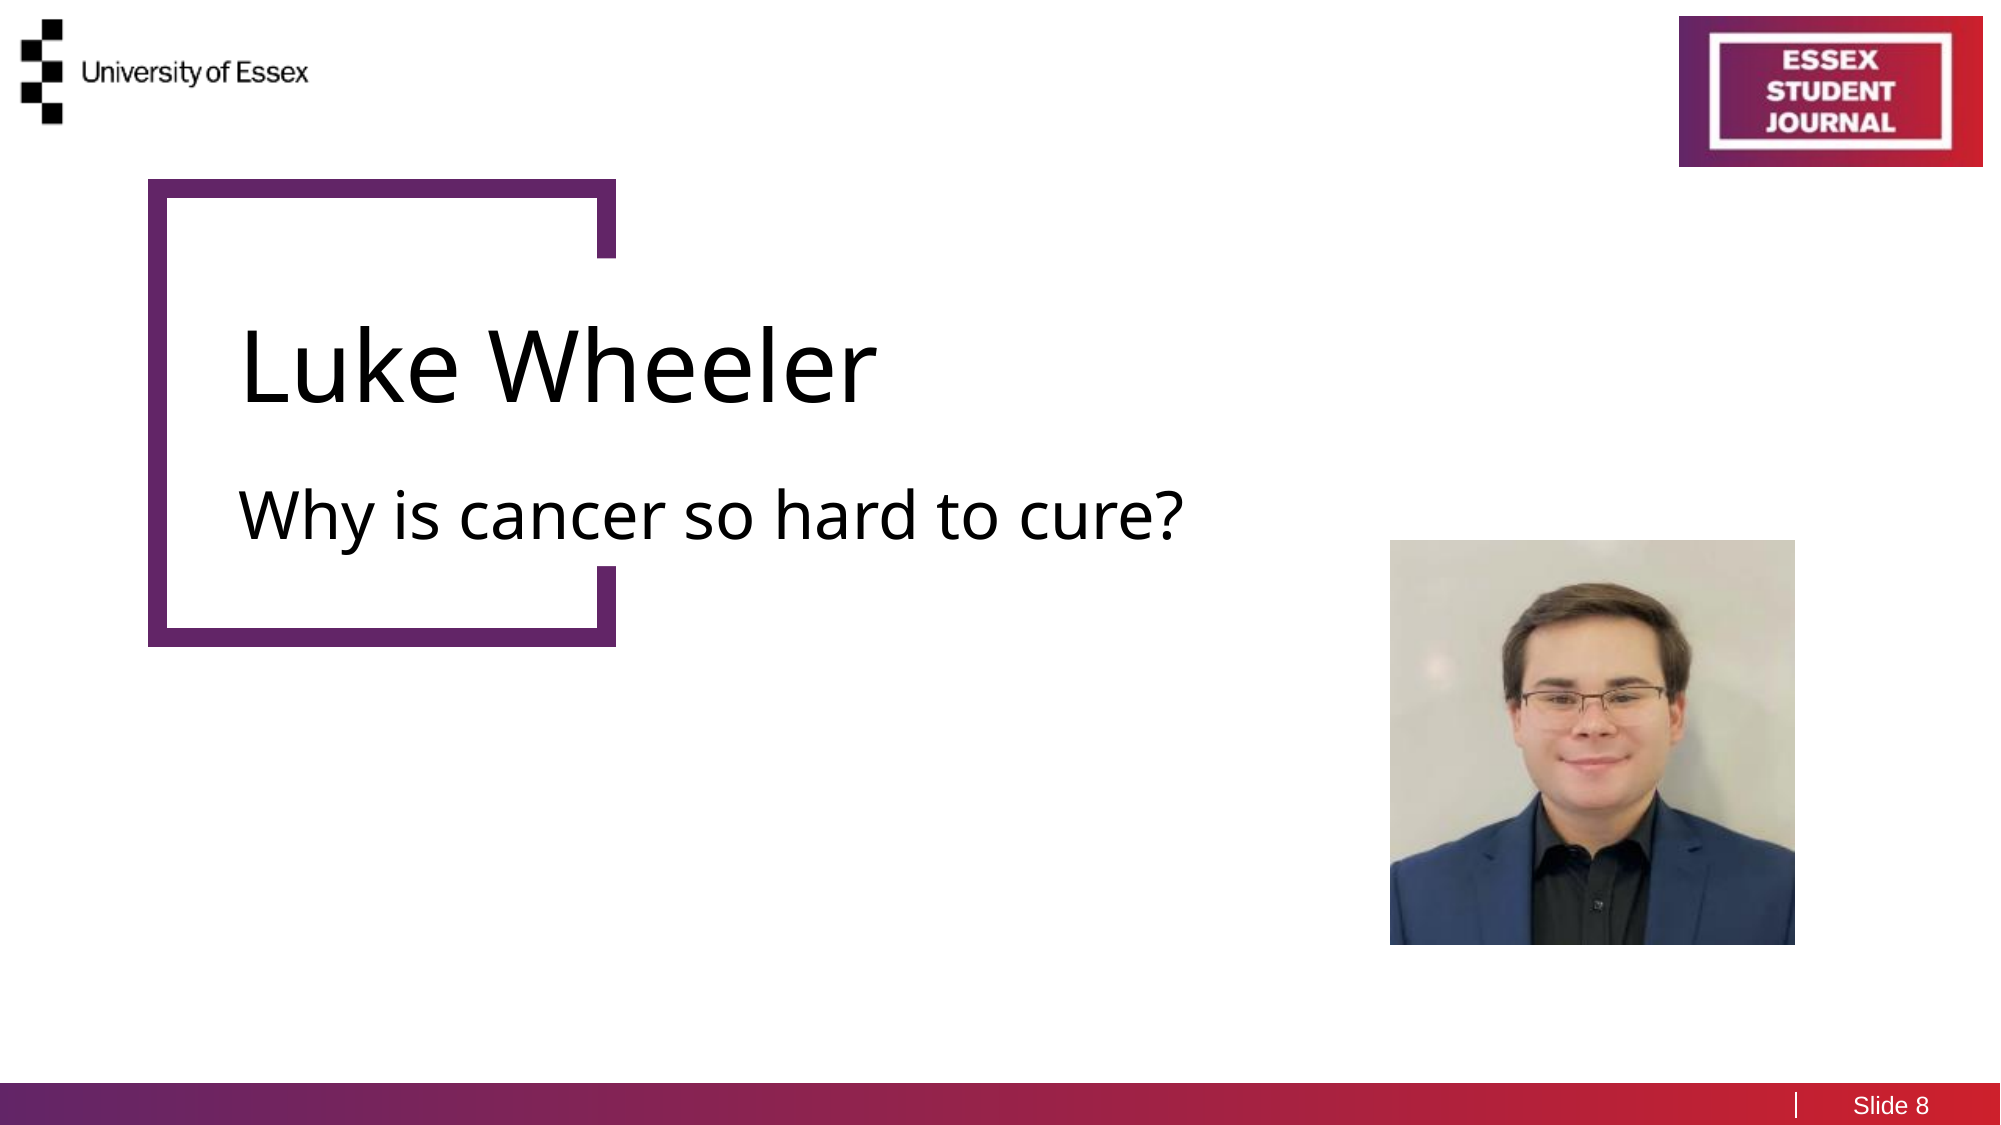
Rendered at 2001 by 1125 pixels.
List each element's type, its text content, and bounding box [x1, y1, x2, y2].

list Why is cancer so hard to cure? [236, 441, 1959, 567]
picture [1390, 540, 1795, 946]
picture [1679, 16, 1983, 167]
slide_number 8 [1915, 1083, 1966, 1125]
list Luke Wheeler [236, 258, 1959, 441]
picture [0, 0, 330, 146]
